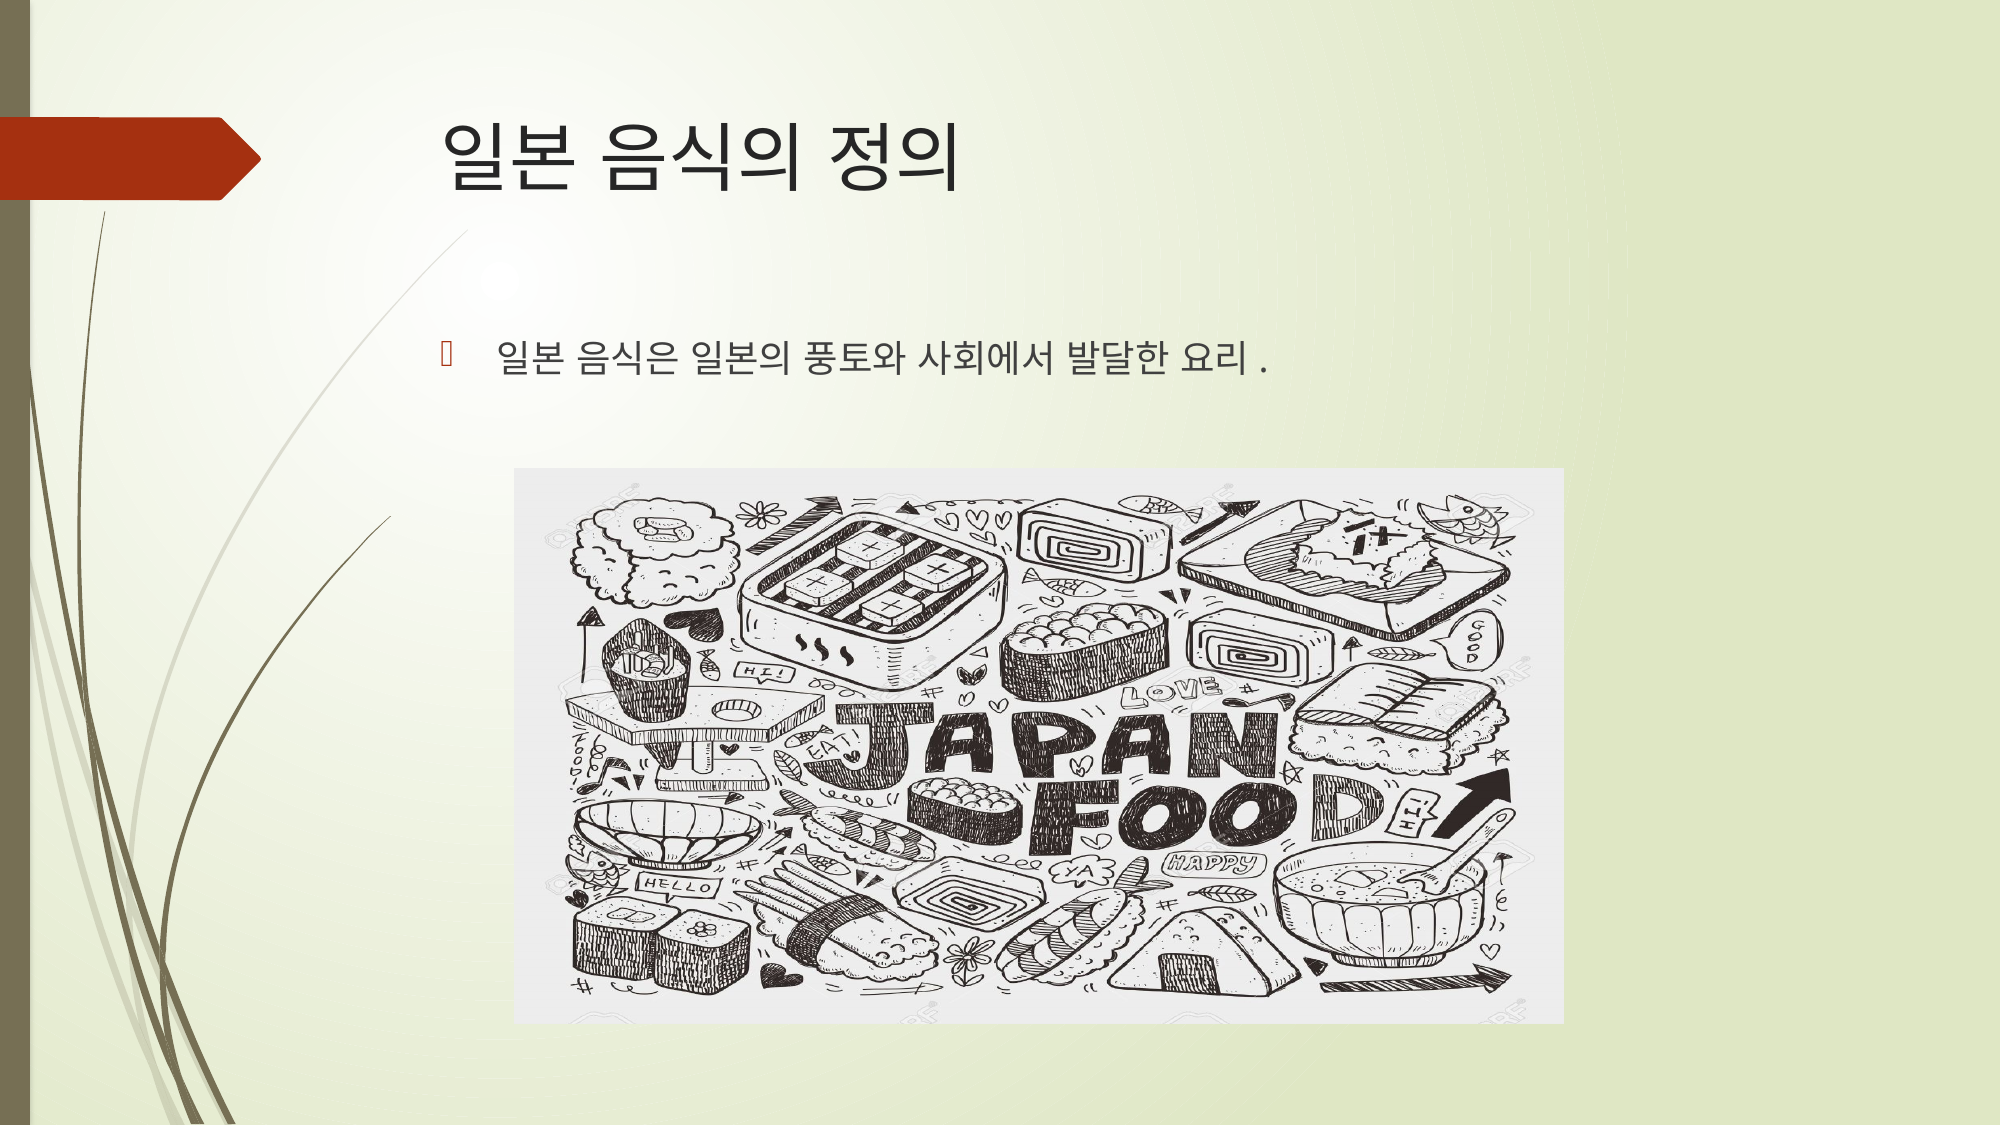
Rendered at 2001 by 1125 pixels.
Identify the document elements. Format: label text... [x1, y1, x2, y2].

title 일본 음식의 정의 [425, 102, 1888, 313]
list 일본 음식은 일본의 풍토와 사회에서 발달한 요리. [425, 327, 1888, 487]
picture [514, 468, 1564, 1025]
